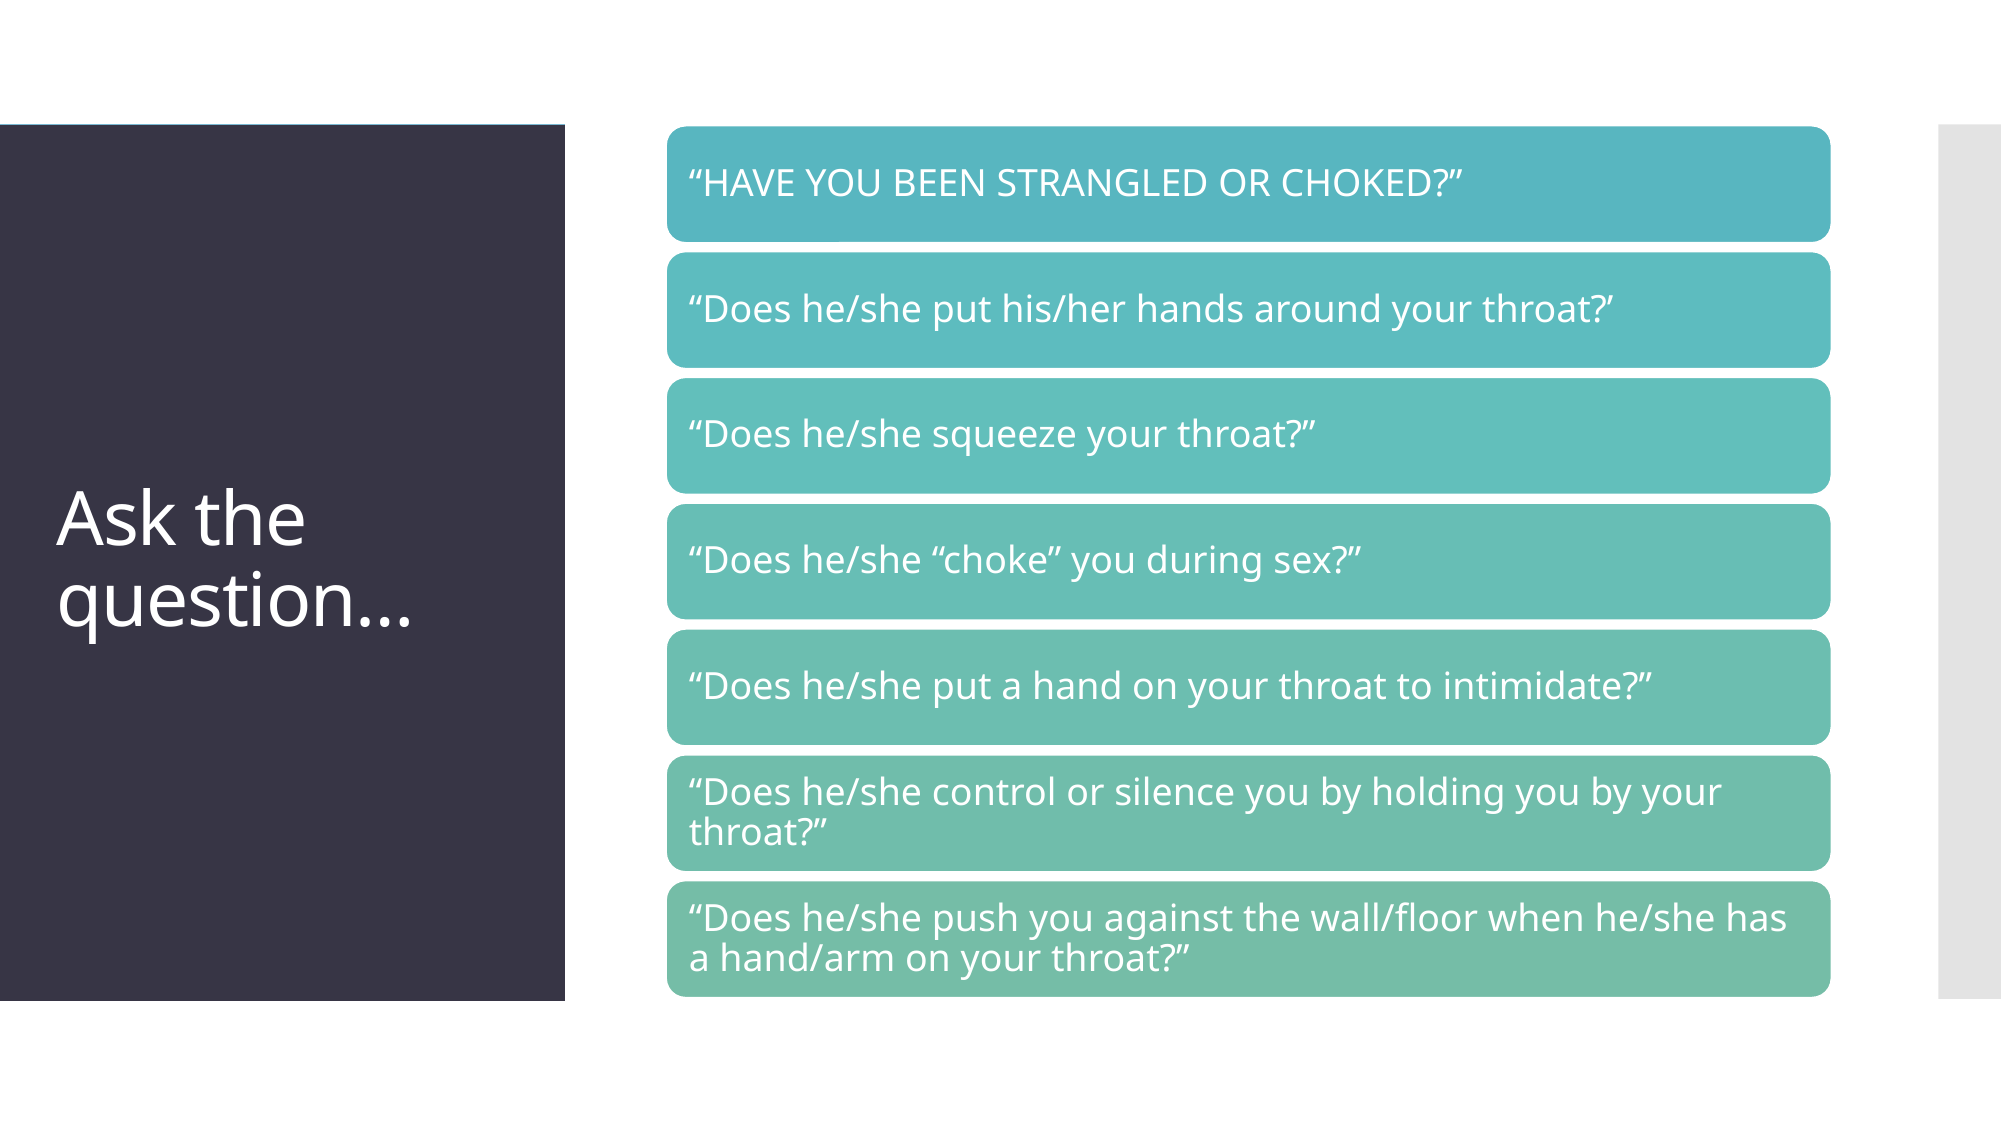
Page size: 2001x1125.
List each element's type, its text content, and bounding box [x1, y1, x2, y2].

title Ask the question… [41, 184, 525, 940]
text_box [0, 124, 566, 1002]
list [665, 124, 1832, 1000]
